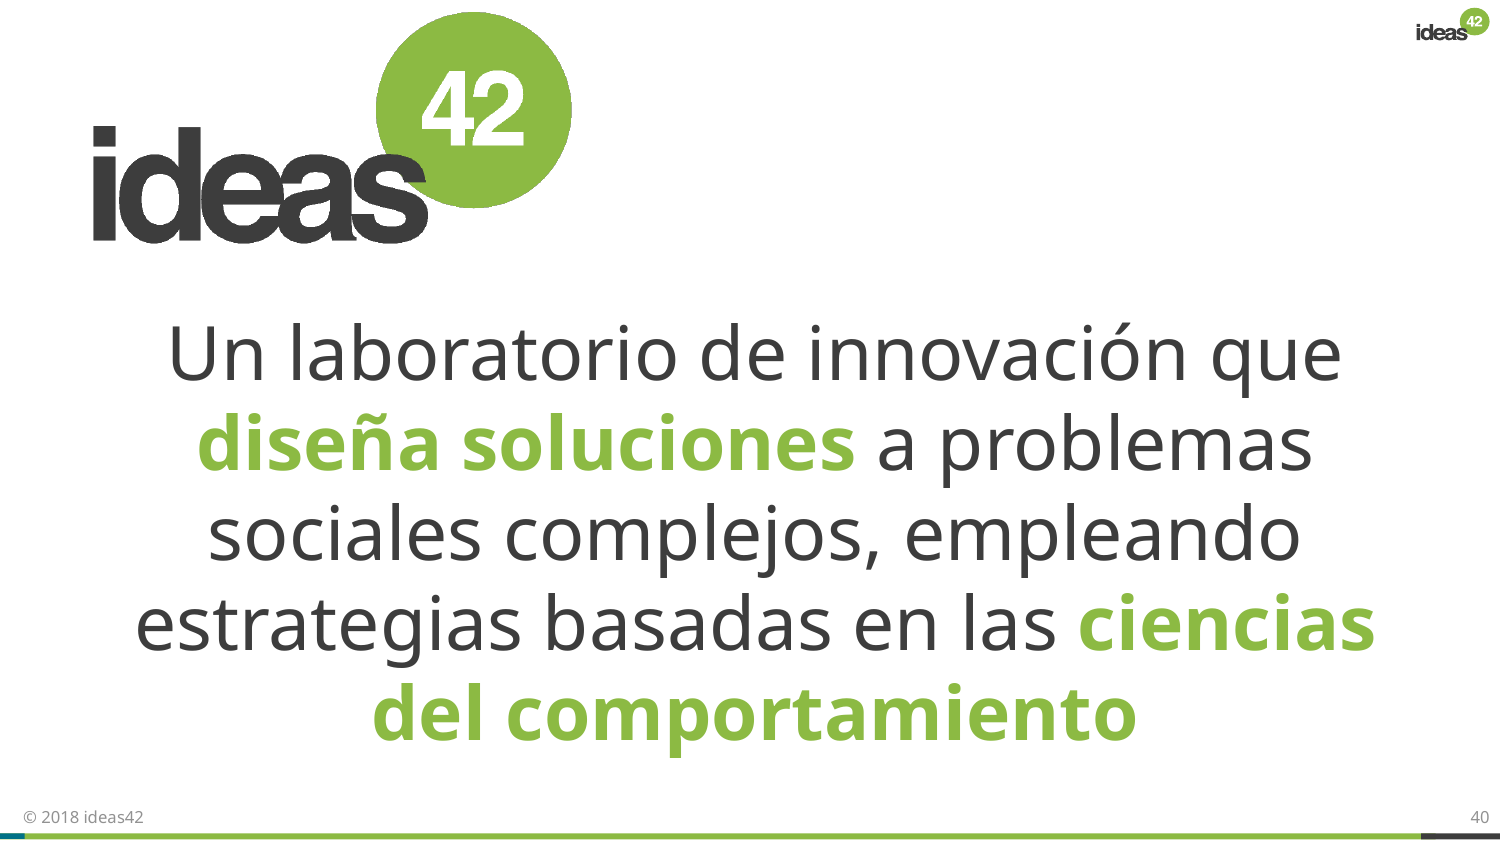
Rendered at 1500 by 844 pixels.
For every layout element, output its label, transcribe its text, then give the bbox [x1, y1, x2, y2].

list Un laboratorio de innovación que diseña soluciones a problemas sociales complejos, empleando estrategias basadas en las ciencias del comportamiento [46, 297, 1454, 812]
picture [62, 0, 599, 273]
